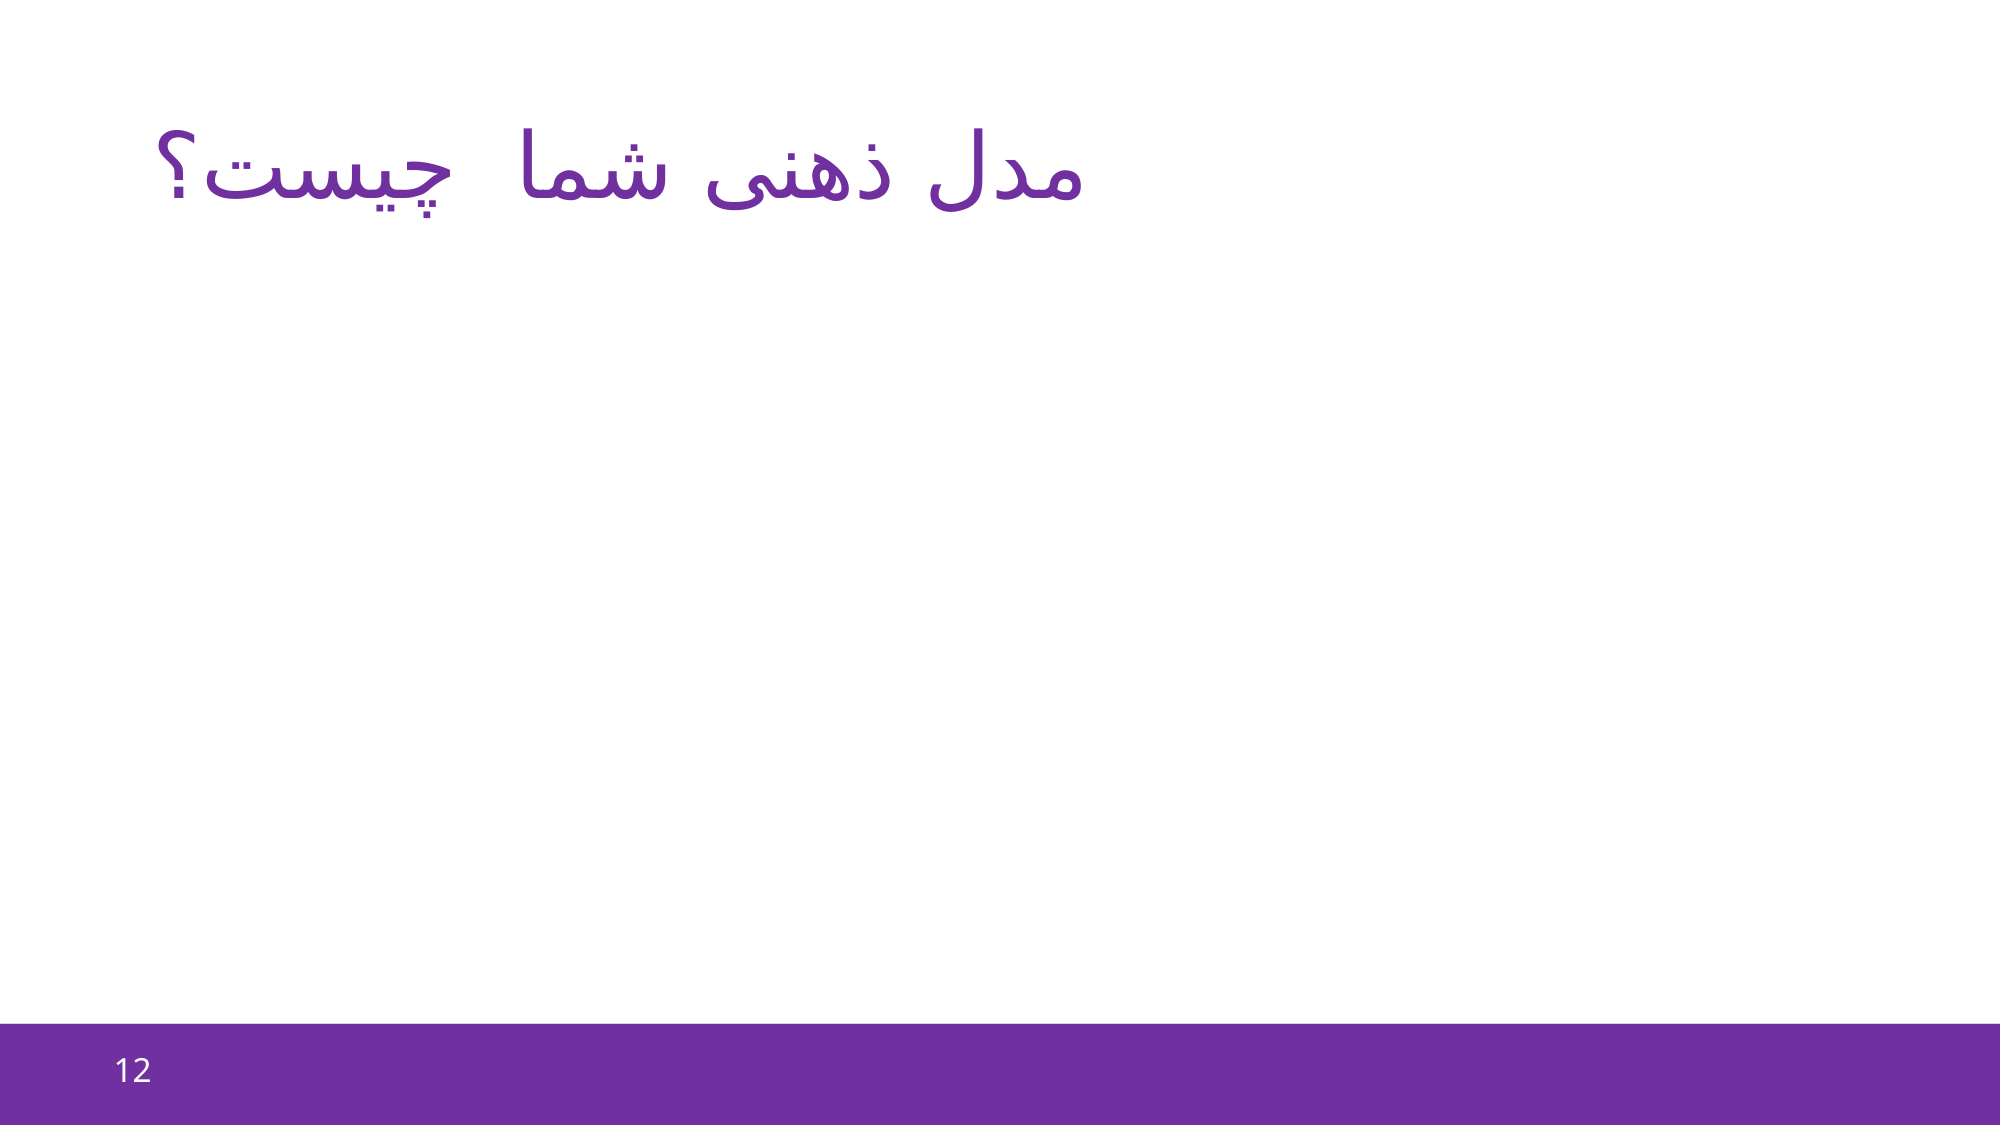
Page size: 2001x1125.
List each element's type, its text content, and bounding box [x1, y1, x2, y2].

title مدل ذهنی شما چیست؟ [137, 59, 1863, 278]
